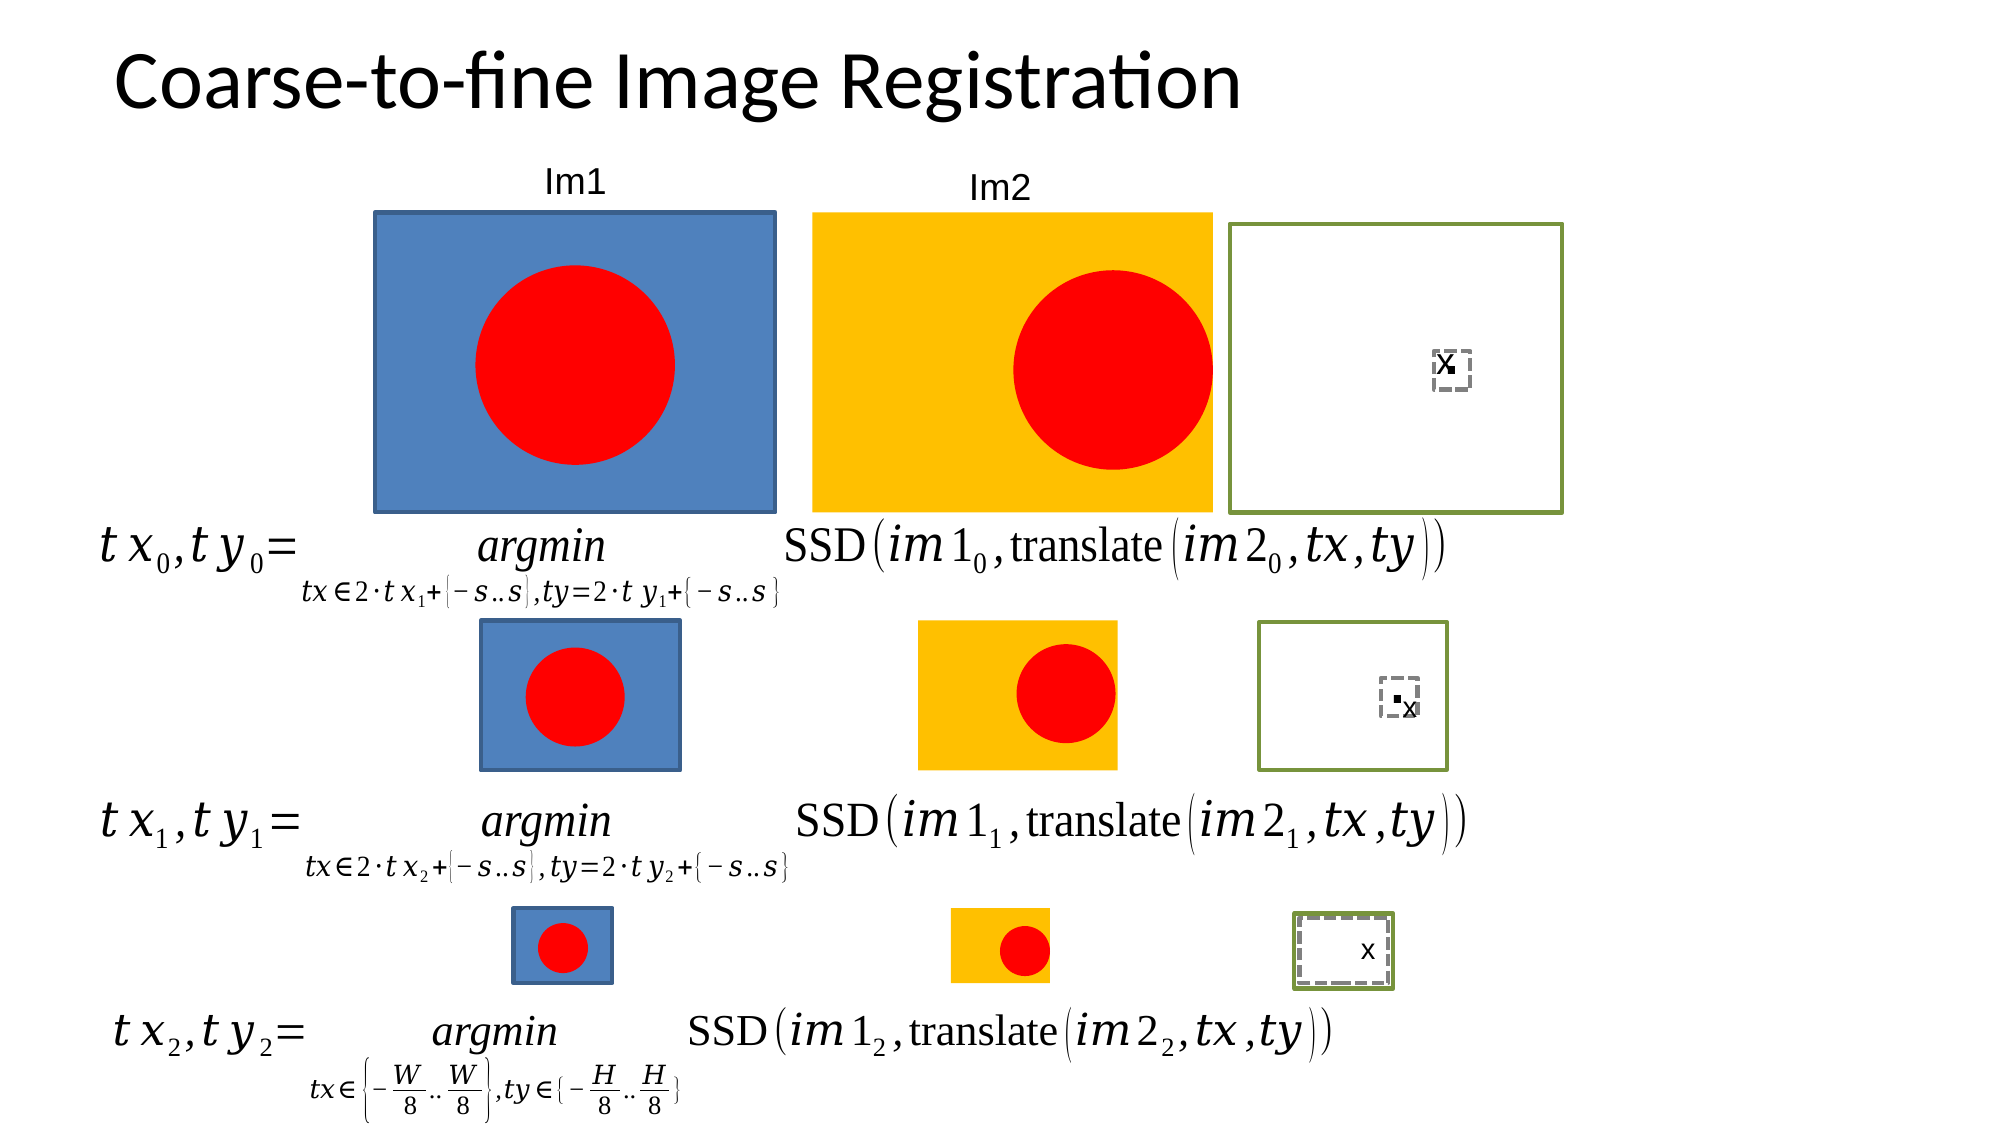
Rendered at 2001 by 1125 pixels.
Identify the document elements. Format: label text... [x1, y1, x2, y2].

text_box [473, 263, 678, 467]
title Coarse-to-fine Image Registration [99, 0, 1900, 150]
text_box [1011, 268, 1215, 472]
text_box [949, 906, 1052, 985]
text_box . [1426, 292, 1478, 397]
text_box x [1387, 680, 1433, 731]
text_box [535, 920, 591, 976]
text_box [1292, 911, 1395, 991]
text_box . [1373, 621, 1424, 726]
text_box [810, 210, 1215, 514]
text_box [1257, 620, 1449, 772]
text_box [1297, 916, 1390, 985]
text_box Im2 [953, 155, 1047, 216]
text_box [997, 923, 1053, 979]
text_box [373, 210, 777, 514]
text_box [523, 645, 627, 749]
text_box [1379, 676, 1420, 718]
text_box [479, 618, 682, 772]
text_box [511, 906, 614, 985]
text_box [1228, 222, 1564, 515]
text_box Im1 [529, 149, 622, 210]
text_box x [1421, 329, 1470, 390]
text_box [1014, 642, 1118, 746]
text_box [916, 618, 1120, 772]
